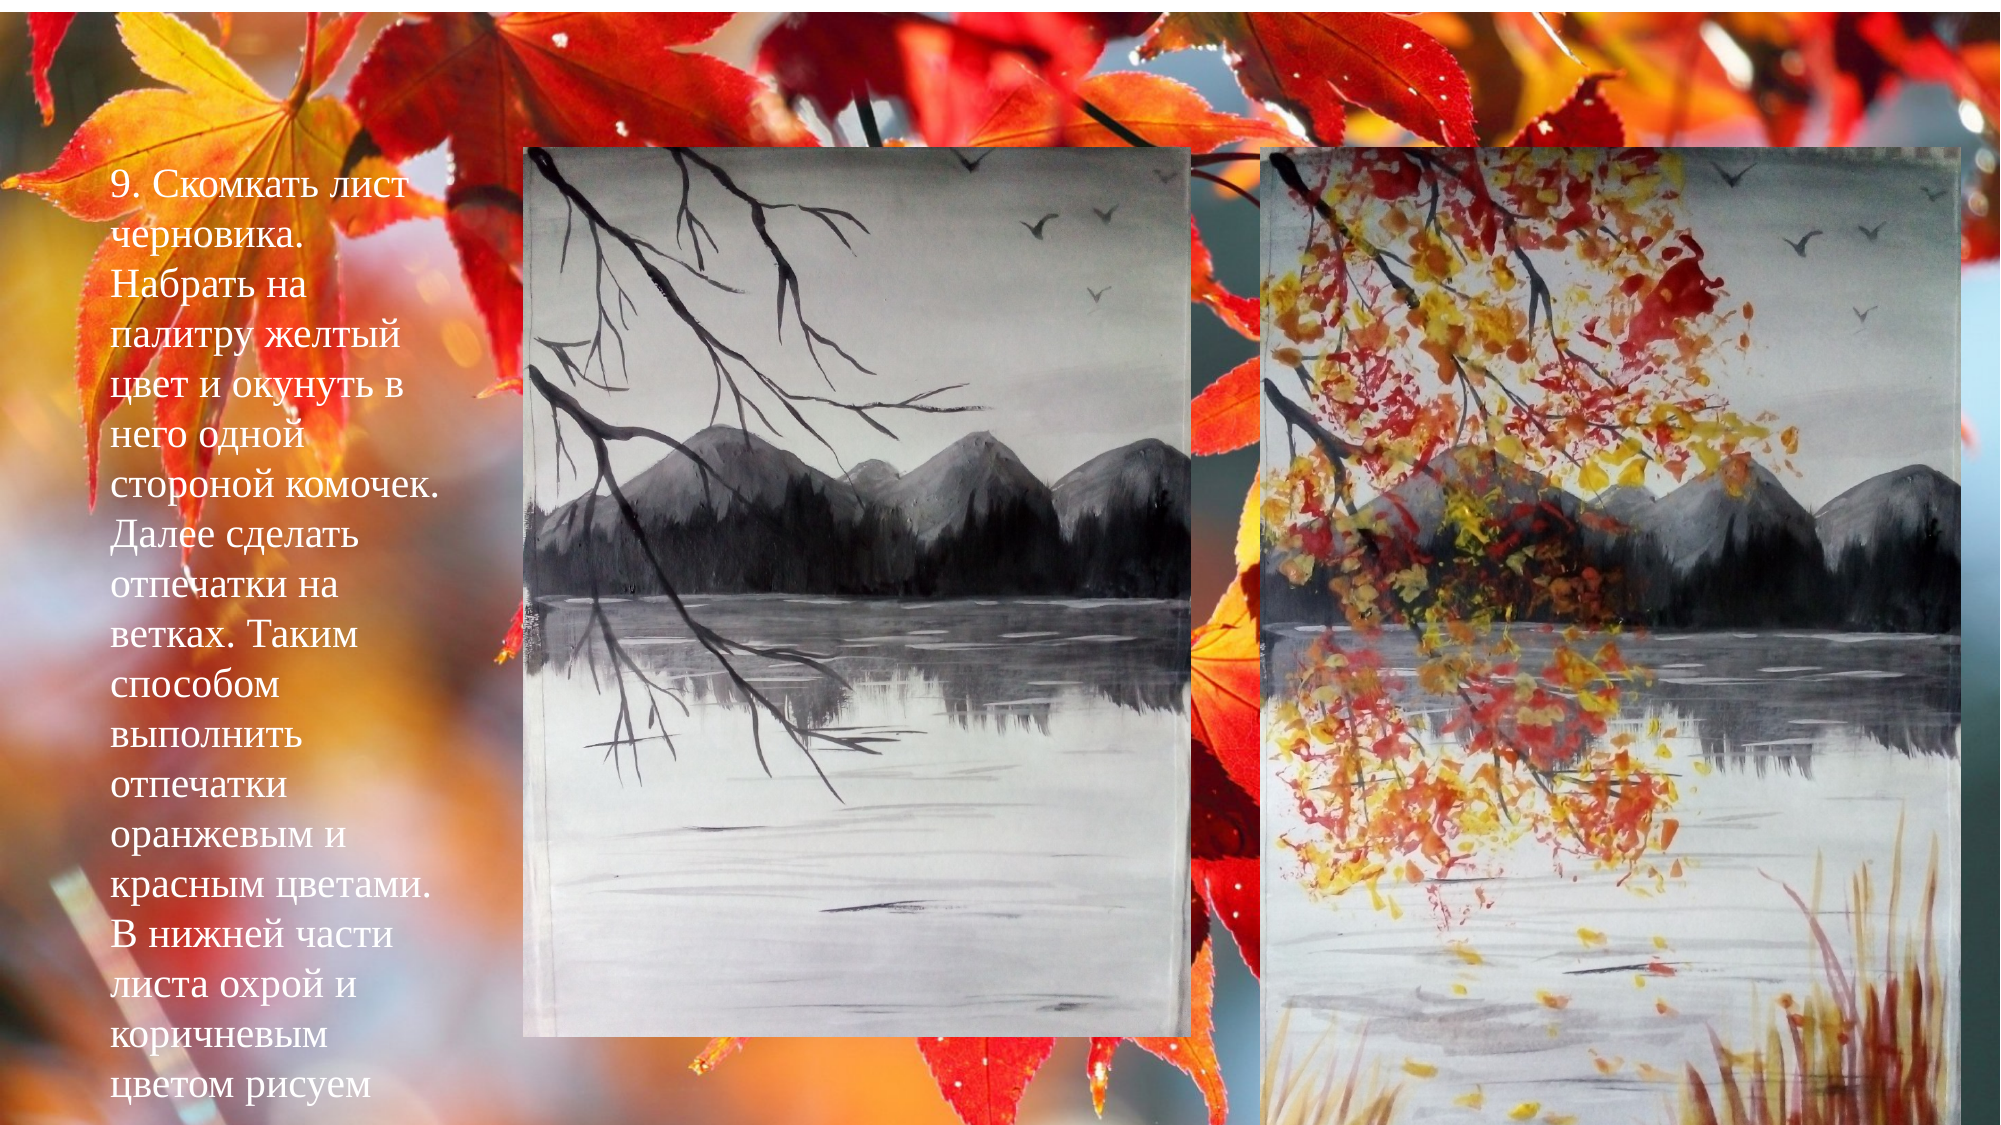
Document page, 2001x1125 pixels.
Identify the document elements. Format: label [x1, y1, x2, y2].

picture [523, 147, 1191, 1037]
picture [1260, 148, 1961, 1125]
list [0, 12, 2000, 1125]
